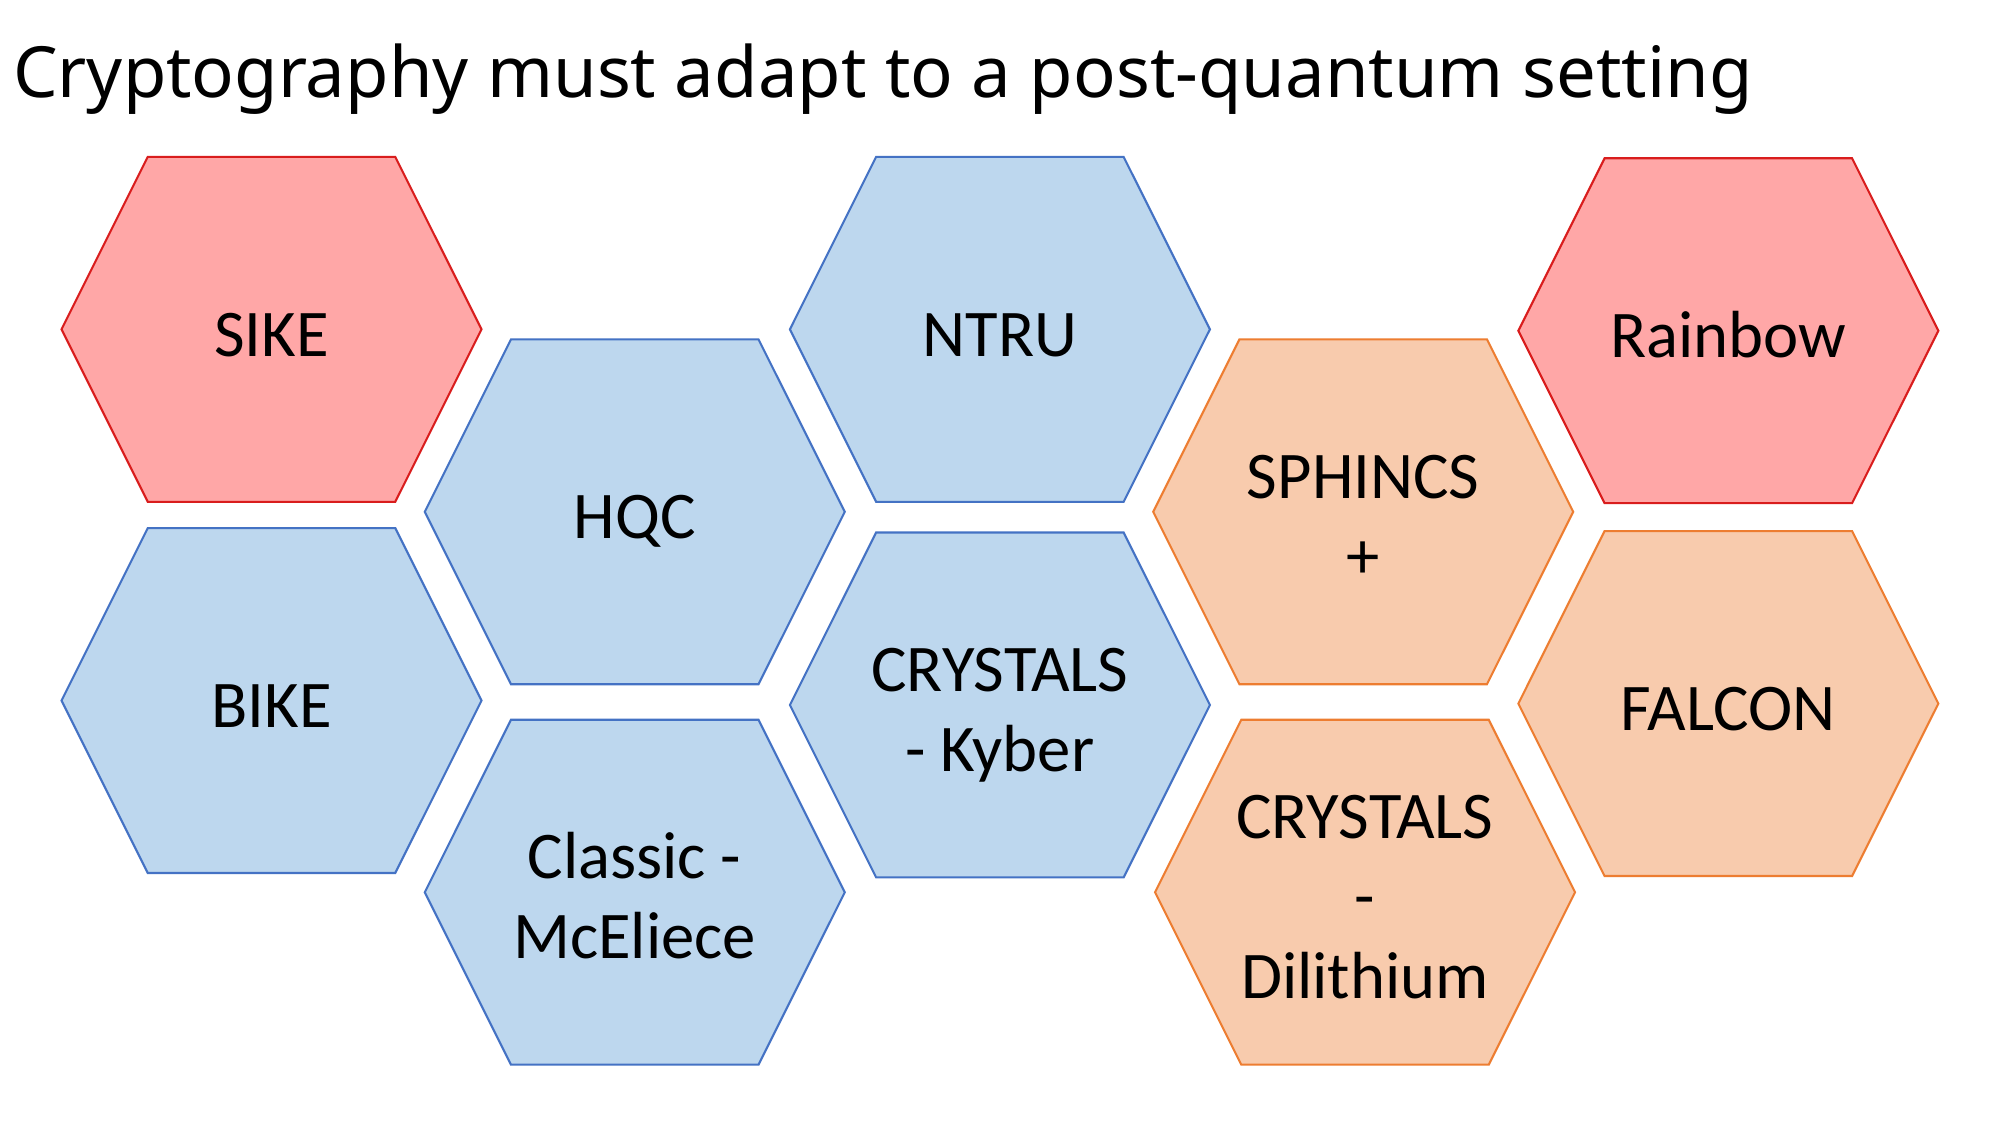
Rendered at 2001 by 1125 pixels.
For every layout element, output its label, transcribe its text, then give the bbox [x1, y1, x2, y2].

text_box Rainbow [1517, 157, 1940, 505]
text_box CRYSTALS - Dilithium [1153, 718, 1577, 1066]
text_box CRYSTALS - Kyber [788, 531, 1212, 879]
text_box NTRU [788, 155, 1212, 503]
text_box HQC [423, 338, 846, 686]
text_box SIKE [60, 155, 483, 503]
text_box Cryptography must adapt to a post-quantum setting [0, 0, 1999, 150]
text_box FALCON [1517, 530, 1940, 878]
text_box Classic - McEliece [423, 718, 846, 1066]
text_box SPHINCS+ [1152, 338, 1575, 686]
text_box BIKE [60, 527, 483, 875]
